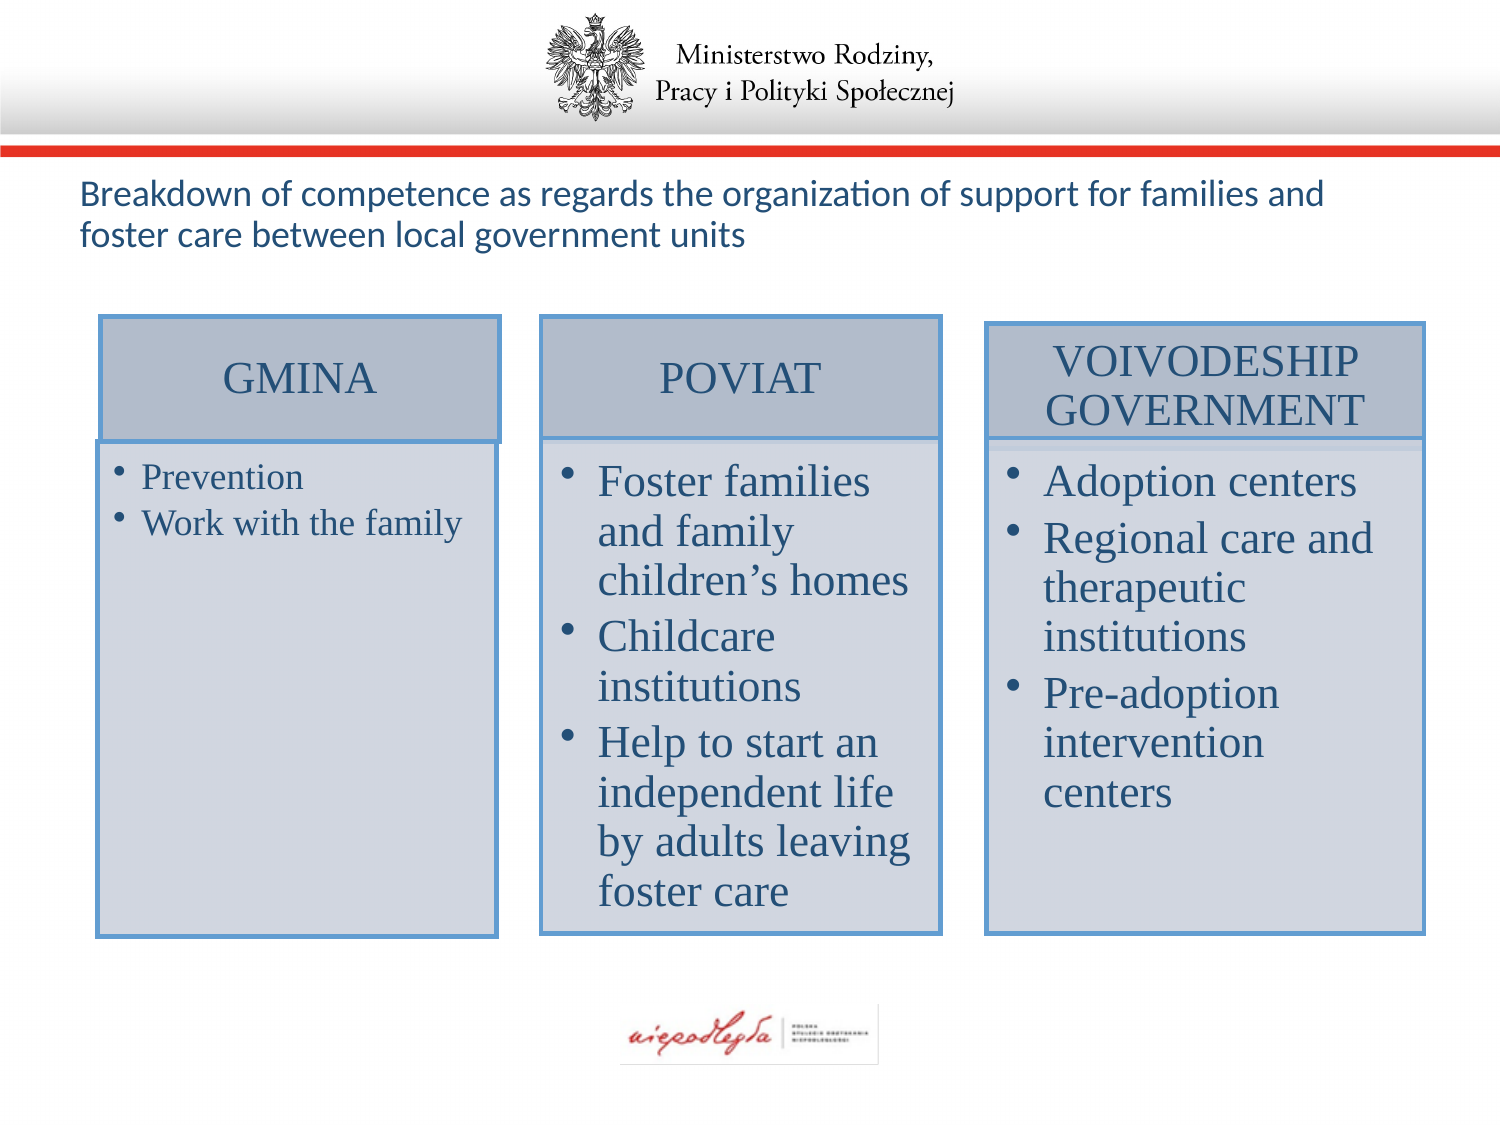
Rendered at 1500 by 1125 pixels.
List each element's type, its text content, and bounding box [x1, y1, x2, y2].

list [74, 262, 1425, 1005]
picture [0, 0, 1500, 1125]
title Breakdown of competence as regards the organization of support for families and foster care between local government units [64, 42, 1415, 265]
